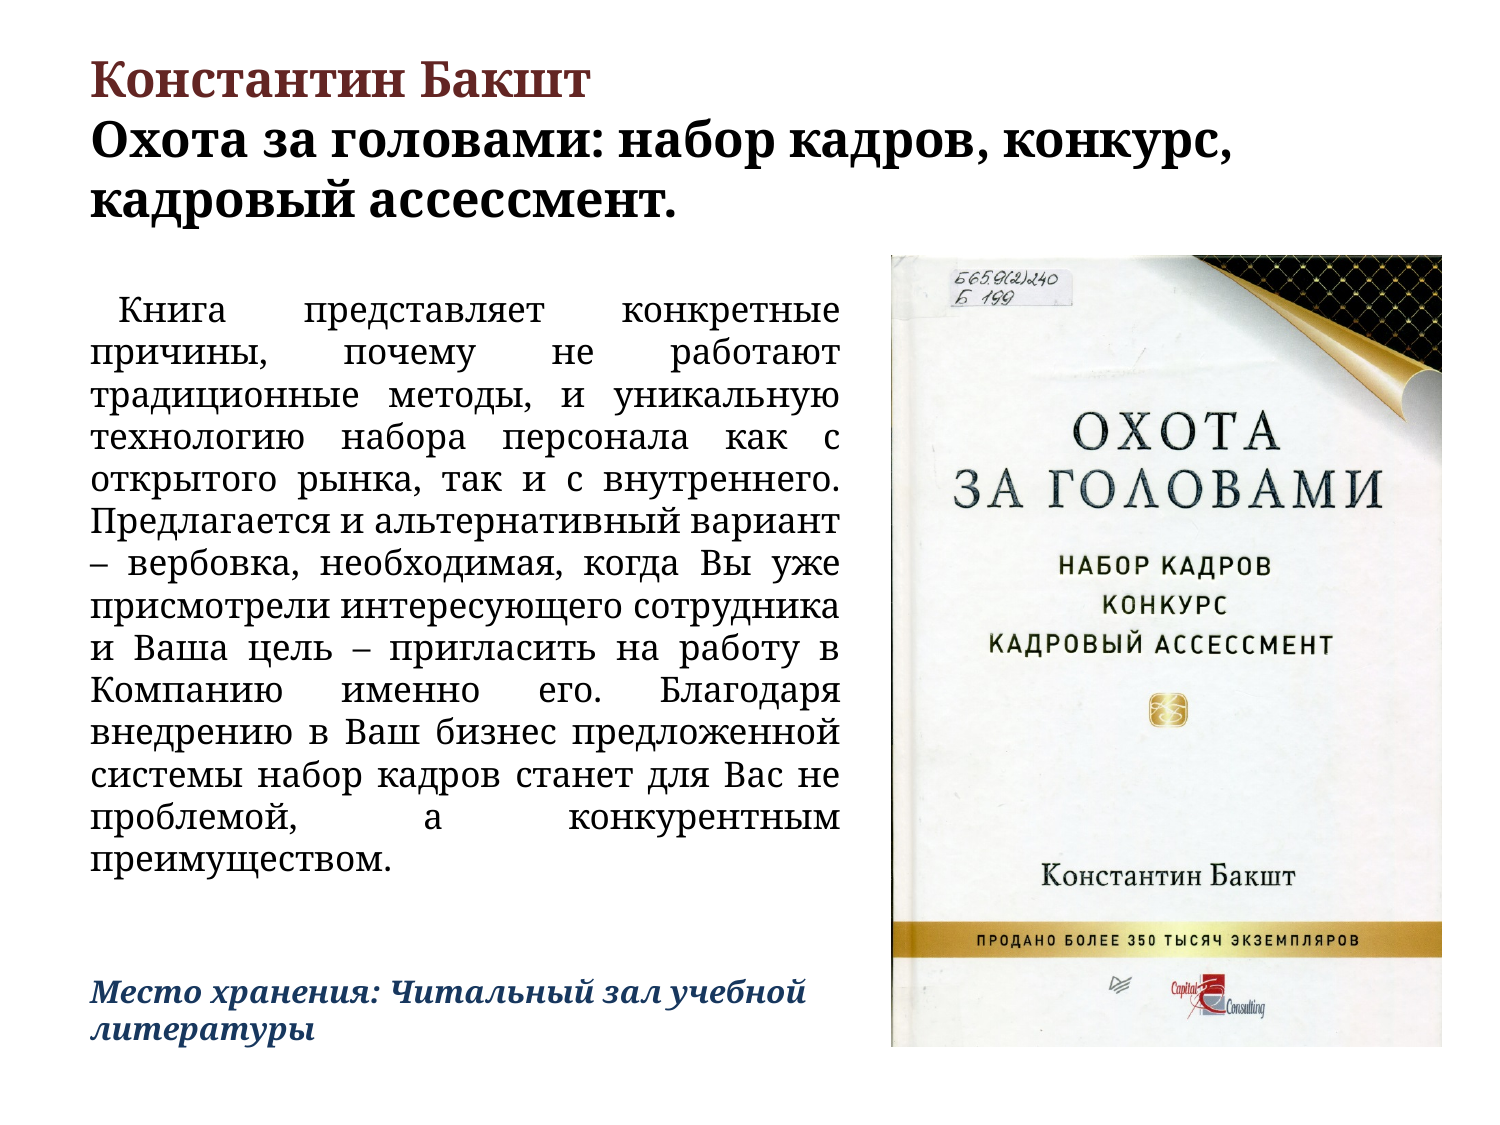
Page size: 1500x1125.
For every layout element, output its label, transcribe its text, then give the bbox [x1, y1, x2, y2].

title Константин Бакшт Охота за головами: набор кадров, конкурс, кадровый ассессмент. [75, 44, 1436, 236]
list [891, 255, 1443, 1047]
list Книга представляет конкретные причины, почему не работают традиционные методы, и уникальную технологию набора персонала как с открытого рынка, так и с внутреннего. Предлагается и альтернативный вариант – вербовка, необходимая, когда Вы уже присмотрели интересующего сотрудника и Ваша цель – пригласить на работу в Компанию именно его. Благодаря внедрению в Ваш бизнес предложенной системы набор кадров станет для Вас не проблемой, а конкурентным преимуществом. Место хранения: Читальный зал учебной литературы [75, 235, 857, 1059]
